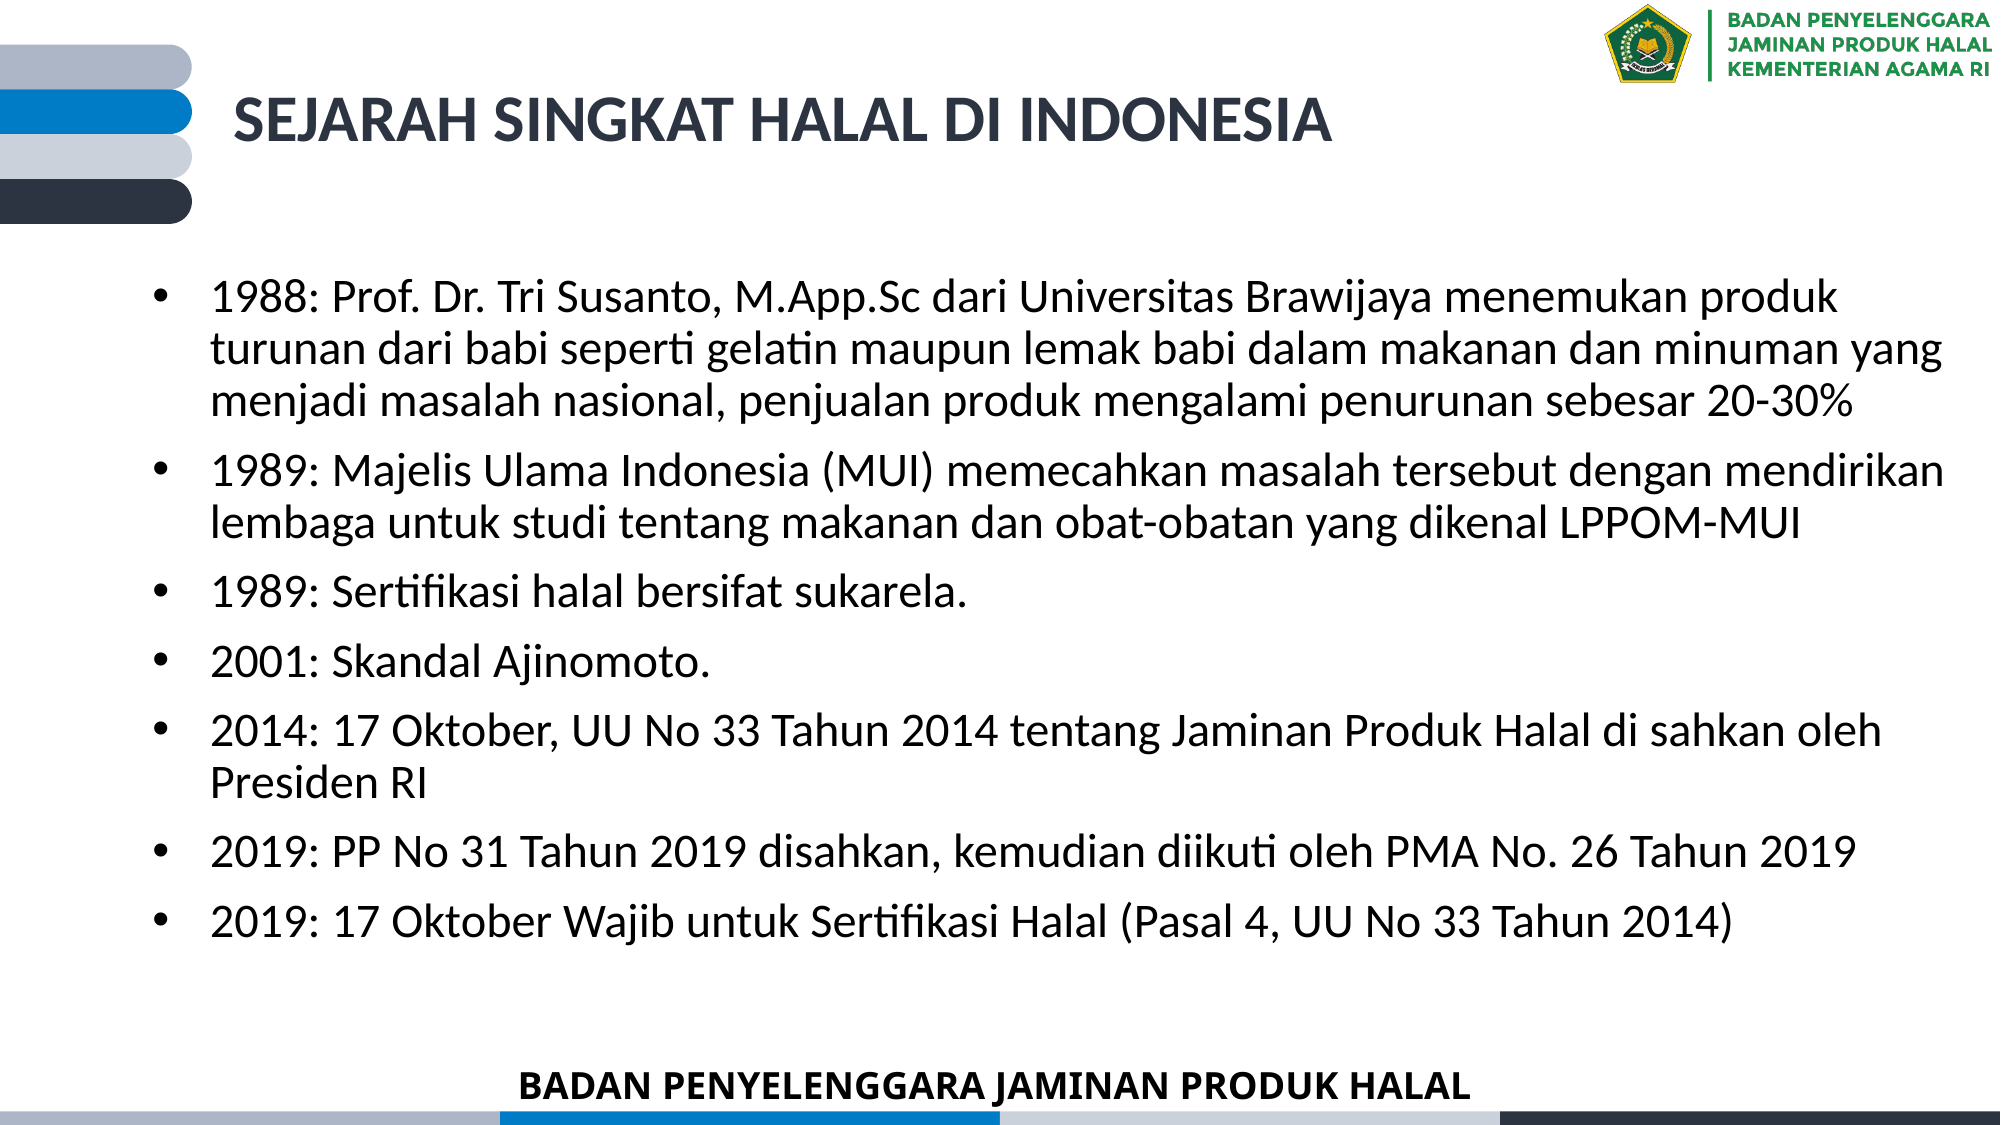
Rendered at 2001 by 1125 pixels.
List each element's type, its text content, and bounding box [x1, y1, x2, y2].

text_box BADAN PENYELENGGARA JAMINAN PRODUK HALAL [502, 1054, 1497, 1115]
text_box SEJARAH SINGKAT HALAL DI INDONESIA [219, 67, 1850, 163]
picture [1603, 4, 1993, 83]
text_box 1988: Prof. Dr. Tri Susanto, M.App.Sc dari Universitas Brawijaya menemukan produk turunan dari babi seperti gelatin maupun lemak babi dalam makanan dan minuman yang menjadi masalah nasional, penjualan produk mengalami penurunan sebesar 20-30% 1989: Majelis Ulama Indonesia (MUI) memecahkan masalah tersebut dengan mendirikan lembaga untuk studi tentang makanan dan obat-obatan yang dikenal LPPOM-MUI 1989: Sertifikasi halal bersifat sukarela. 2001: Skandal Ajinomoto. 2014: 17 Oktober, UU No 33 Tahun 2014 tentang Jaminan Produk Halal di sahkan oleh Presiden RI 2019: PP No 31 Tahun 2019 disahkan, kemudian diikuti oleh PMA No. 26 Tahun 2019 2019: 17 Oktober Wajib untuk Sertifikasi Halal (Pasal 4, UU No 33 Tahun 2014) [137, 263, 1977, 998]
